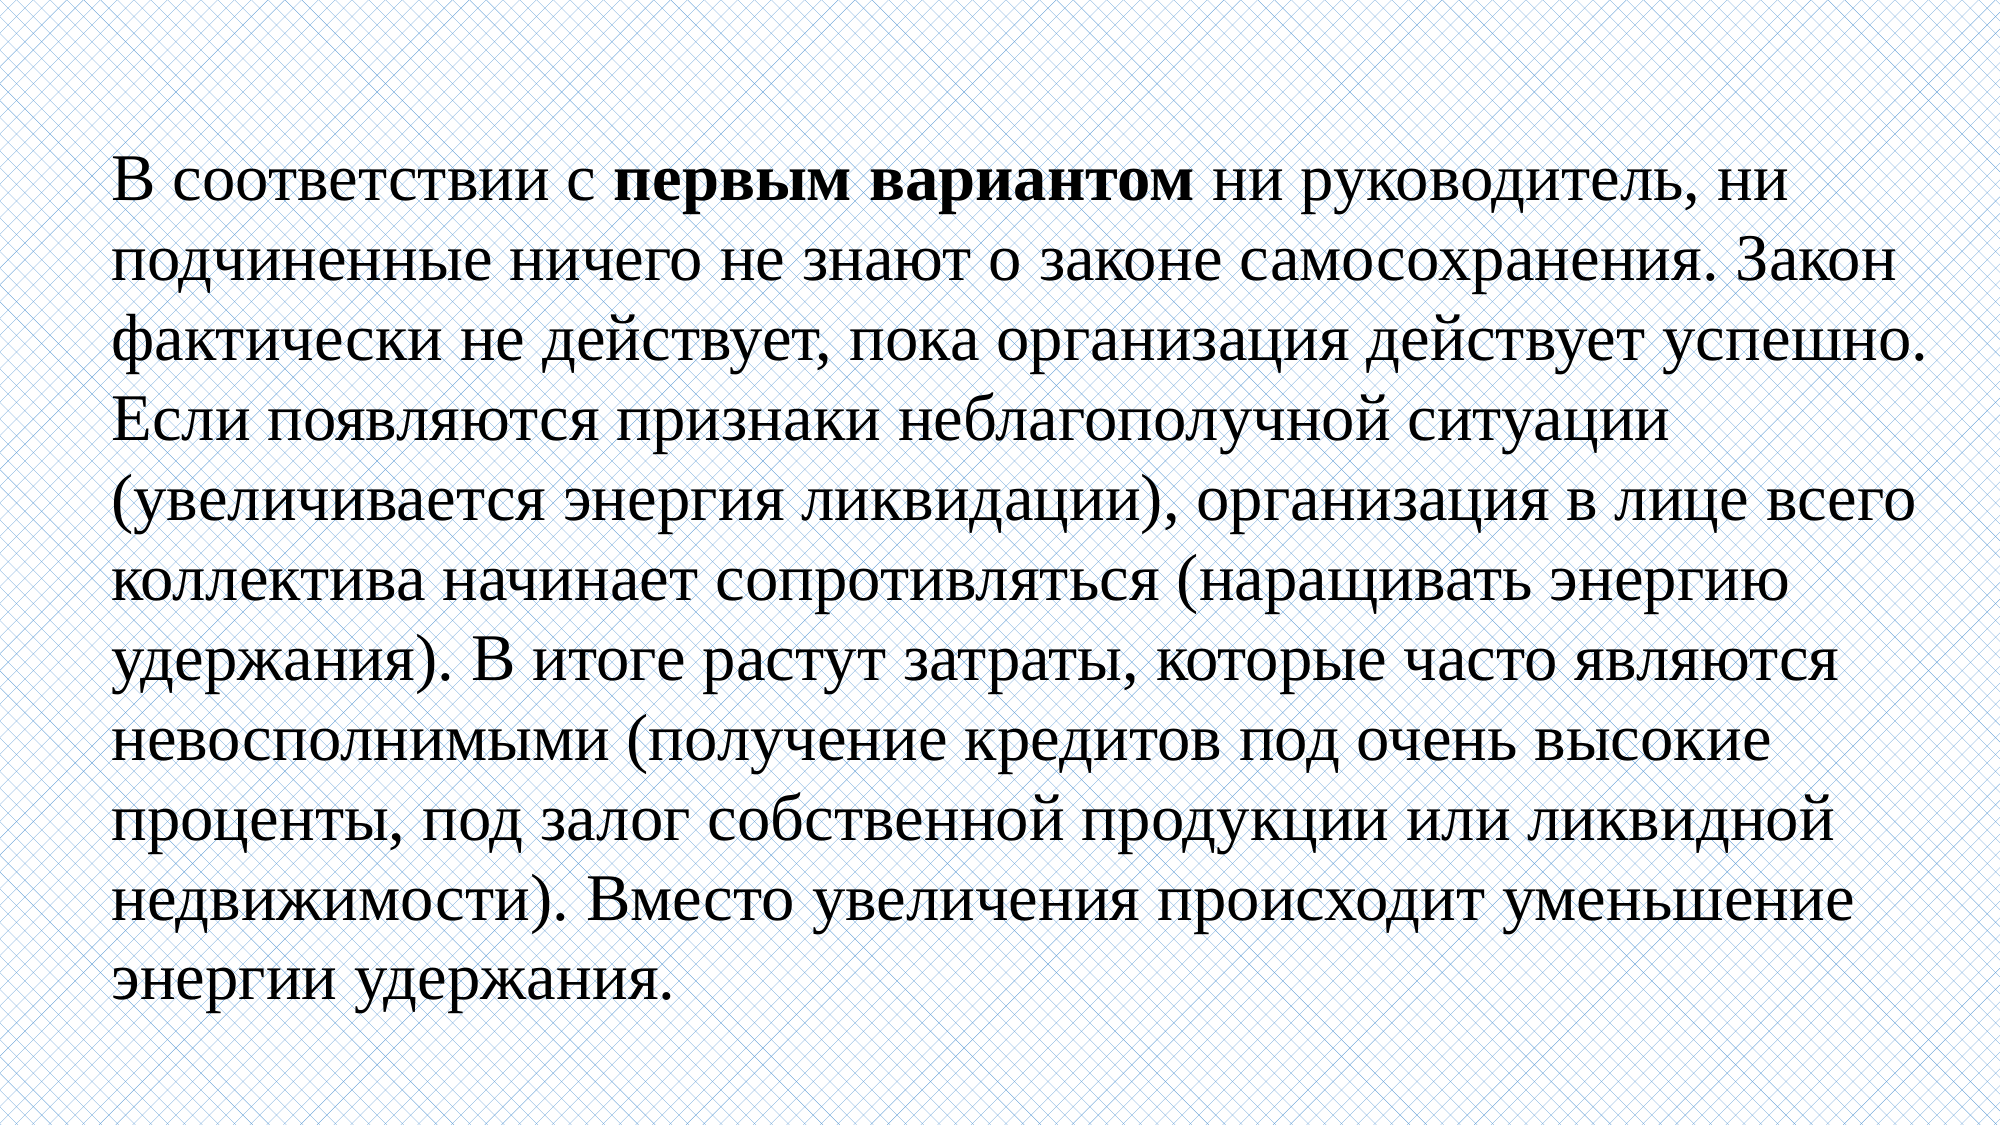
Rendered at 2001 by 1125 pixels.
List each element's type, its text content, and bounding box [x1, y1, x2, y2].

text_box В соответствии с первым вариантом ни руководитель, ни подчиненные ничего не знают о законе самосохранения. Закон фактически не действует, пока организация действует успешно. Если появляются признаки неблагополучной ситуации (увеличивается энергия ликвидации), организация в лице всего коллектива начинает сопротивляться (наращивать энергию удержания). В итоге растут затраты, которые часто являются невосполнимыми (получение кредитов под очень высокие проценты, под залог собственной продукции или ликвидной недвижимости). Вместо увеличения происходит уменьшение энергии удержания. [96, 126, 2000, 1021]
